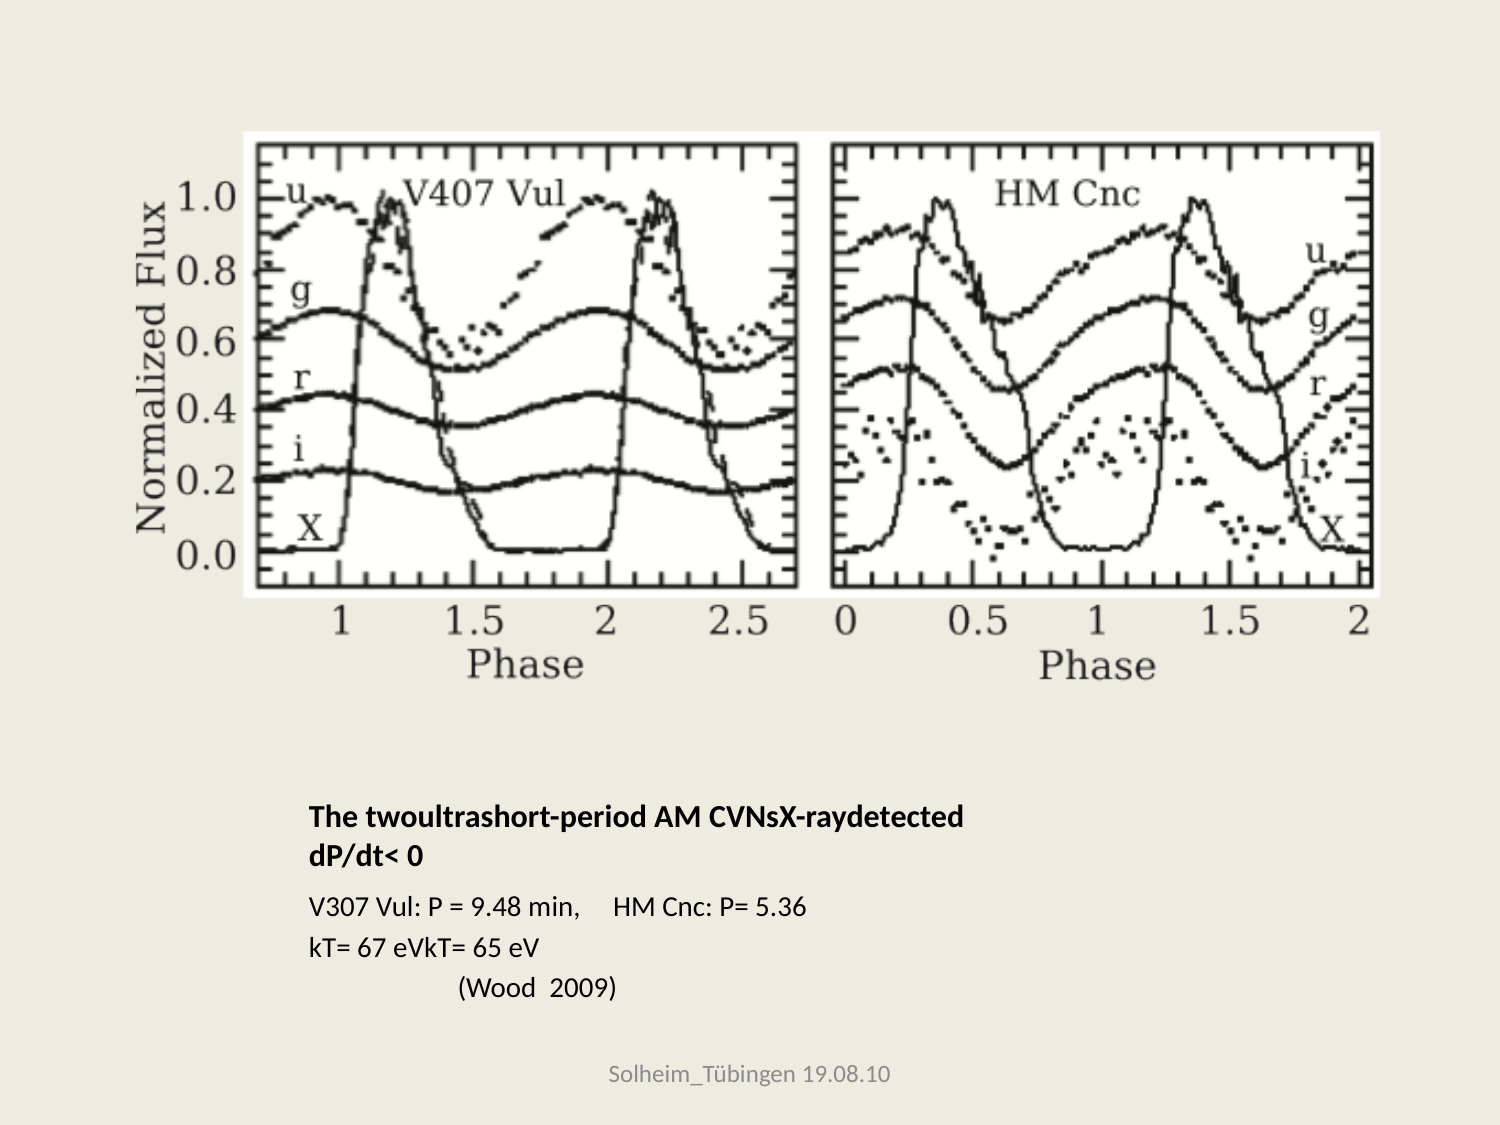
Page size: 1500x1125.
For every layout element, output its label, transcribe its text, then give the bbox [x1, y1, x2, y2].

picture [135, 115, 1381, 687]
footer Solheim_Tübingen 19.08.10 [512, 1042, 988, 1103]
list V307 Vul: P = 9.48 min, HM Cnc: P= 5.36 kT= 67 eVkT= 65 eV (Wood 2009) [293, 880, 1195, 1013]
title The twoultrashort-period AM CVNsX-raydetected dP/dt< 0 [293, 787, 1195, 880]
